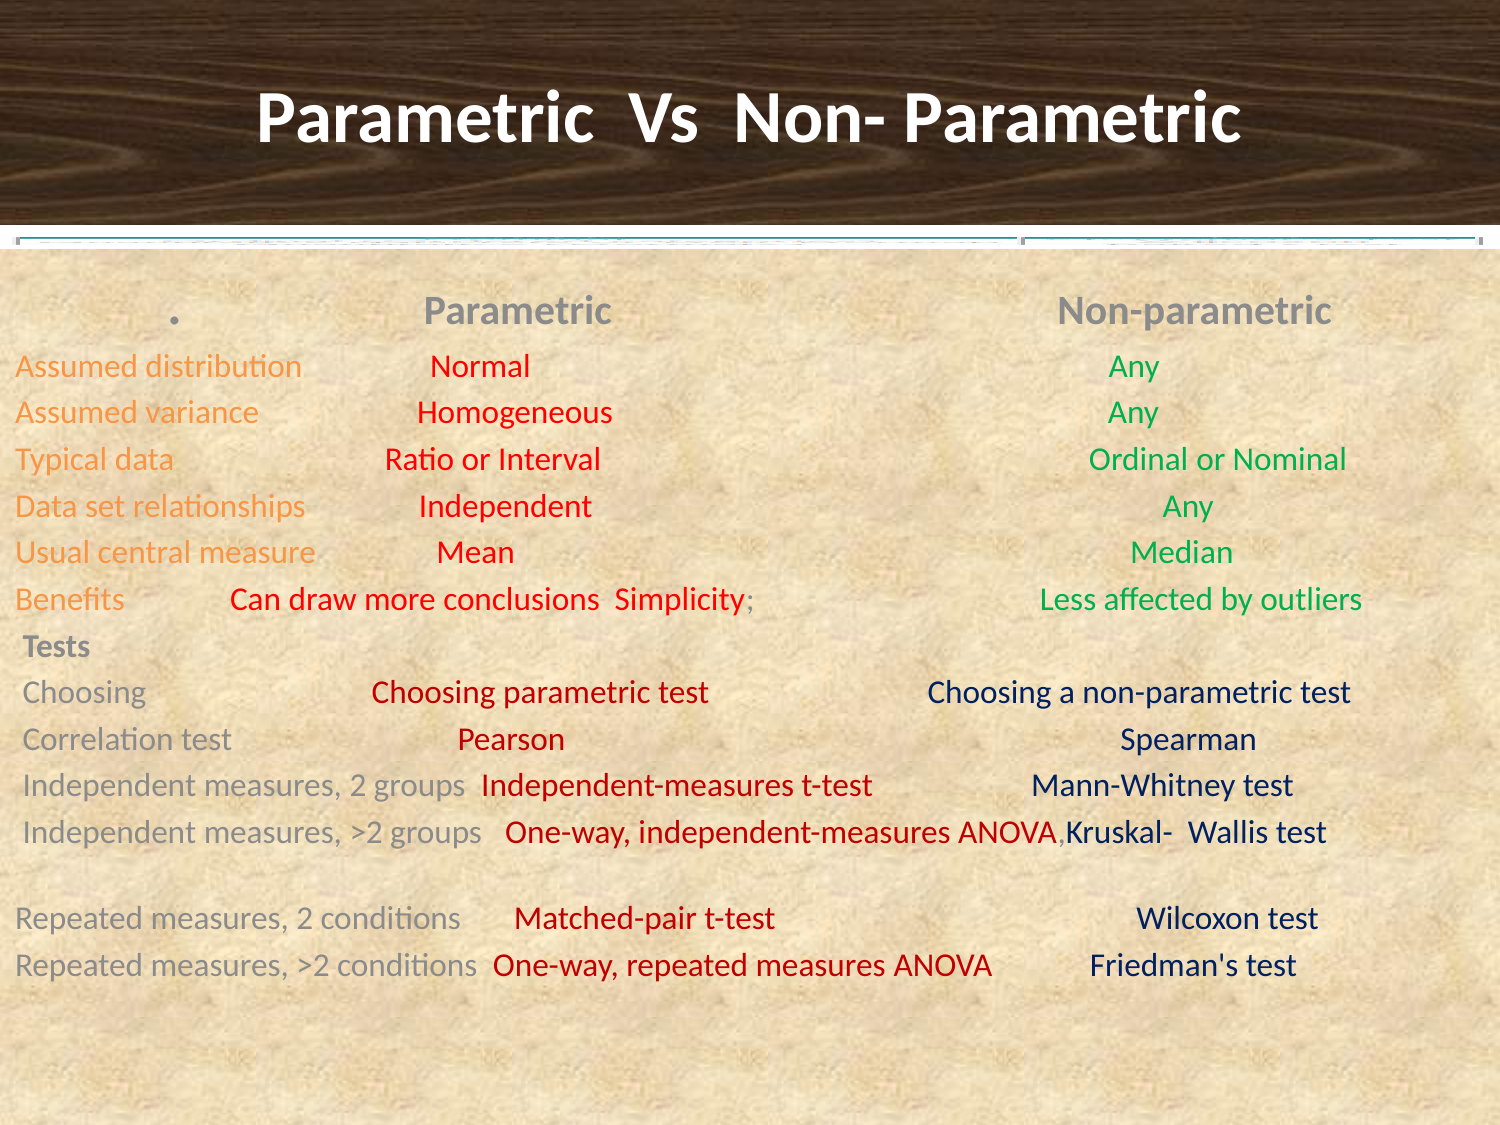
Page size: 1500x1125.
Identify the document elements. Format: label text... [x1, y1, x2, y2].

title Parametric Vs Non- Parametric [0, 0, 1500, 225]
subtitle . Parametric Non-parametric Assumed distribution Normal Any Assumed variance Homogeneous Any Typical data Ratio or Interval Ordinal or Nominal Data set relationships Independent Any Usual central measure Mean Median Benefits Can draw more conclusions Simplicity; Less affected by outliers Tests Choosing Choosing parametric test Choosing a non-parametric test Correlation test Pearson Spearman Independent measures, 2 groups Independent-measures t-test Mann-Whitney test Independent measures, >2 groups One-way, independent-measures ANOVA,Kruskal- Wallis test Repeated measures, 2 conditions Matched-pair t-test Wilcoxon test Repeated measures, >2 conditions One-way, repeated measures ANOVA Friedman's test [0, 253, 1500, 1125]
picture [0, 237, 1500, 246]
